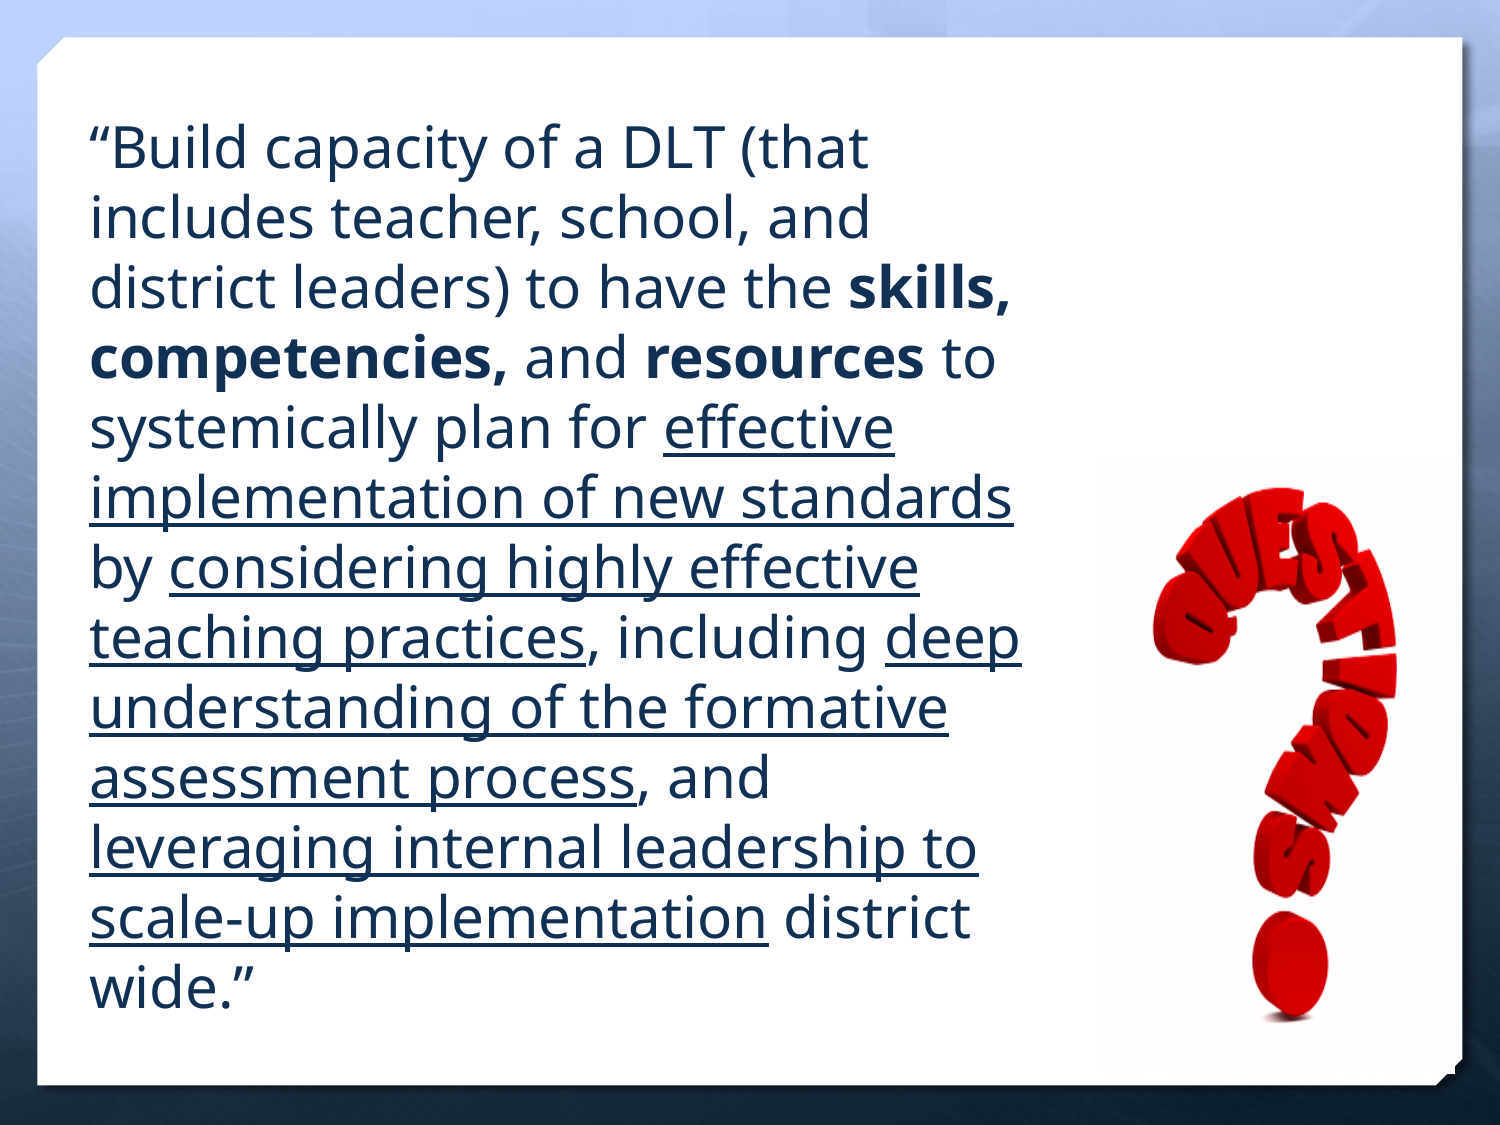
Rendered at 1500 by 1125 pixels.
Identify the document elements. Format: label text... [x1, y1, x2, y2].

picture [1097, 457, 1455, 1075]
text_box “Build capacity of a DLT (that includes teacher, school, and district leaders) to have the skills, competencies, and resources to systemically plan for effective implementation of new standards by considering highly effective teaching practices, including deep understanding of the formative assessment process, and leveraging internal leadership to scale-up implementation district wide.” [74, 102, 1083, 1001]
